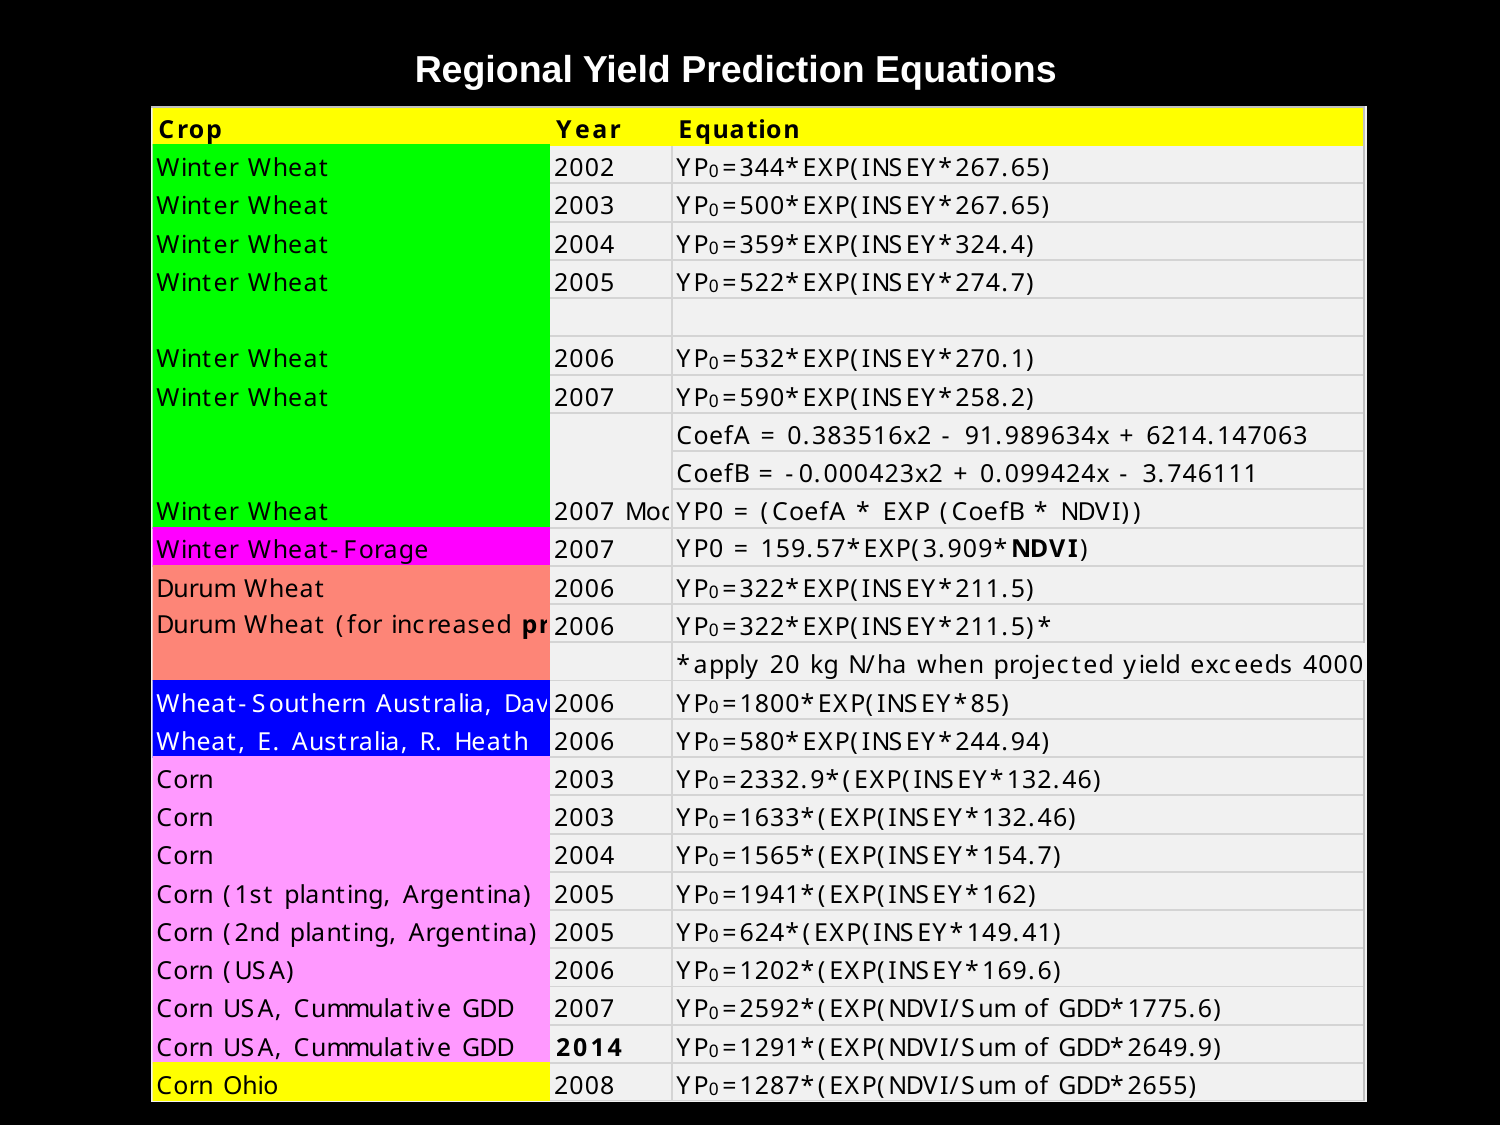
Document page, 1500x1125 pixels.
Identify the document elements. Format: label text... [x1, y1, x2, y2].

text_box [150, 105, 1368, 1103]
text_box Regional Yield Prediction Equations [399, 37, 1188, 98]
